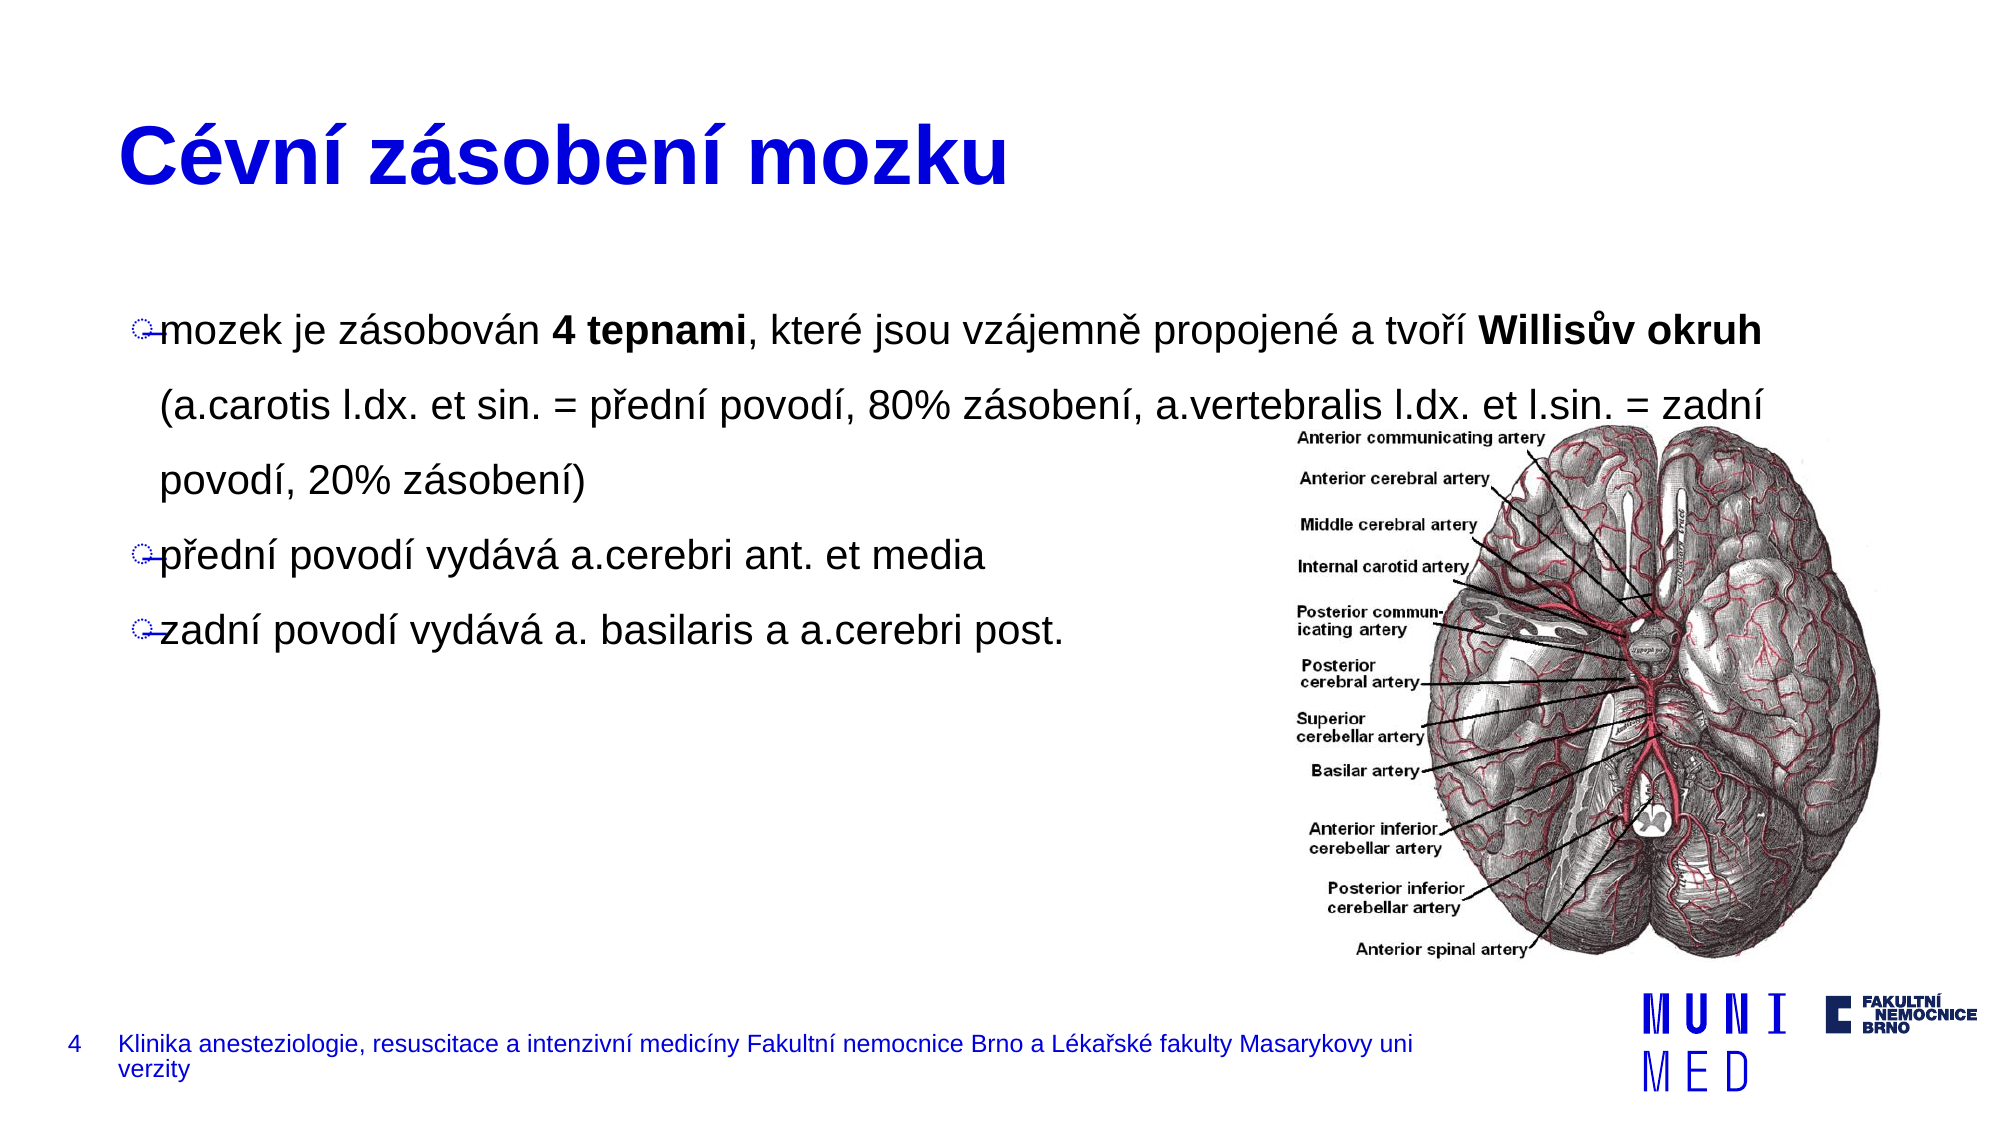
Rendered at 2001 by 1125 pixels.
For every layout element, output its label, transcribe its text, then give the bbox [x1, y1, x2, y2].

picture [1294, 421, 1883, 963]
footer Klinika anesteziologie, resuscitace a intenzivní medicíny Fakultní nemocnice Brno a Lékařské fakulty Masarykovy univerzity [118, 1021, 1418, 1063]
slide_number 4 [67, 1021, 110, 1063]
title Cévní zásobení mozku [118, 118, 1883, 193]
list mozek je zásobován 4 tepnami, které jsou vzájemně propojené a tvoří Willisův okruh (a.carotis l.dx. et sin. = přední povodí, 80% zásobení, a.vertebralis l.dx. et l.sin. = zadní povodí, 20% zásobení) přední povodí vydává a.cerebri ant. et media zadní povodí vydává a. basilaris a a.cerebri post. [118, 277, 1883, 957]
